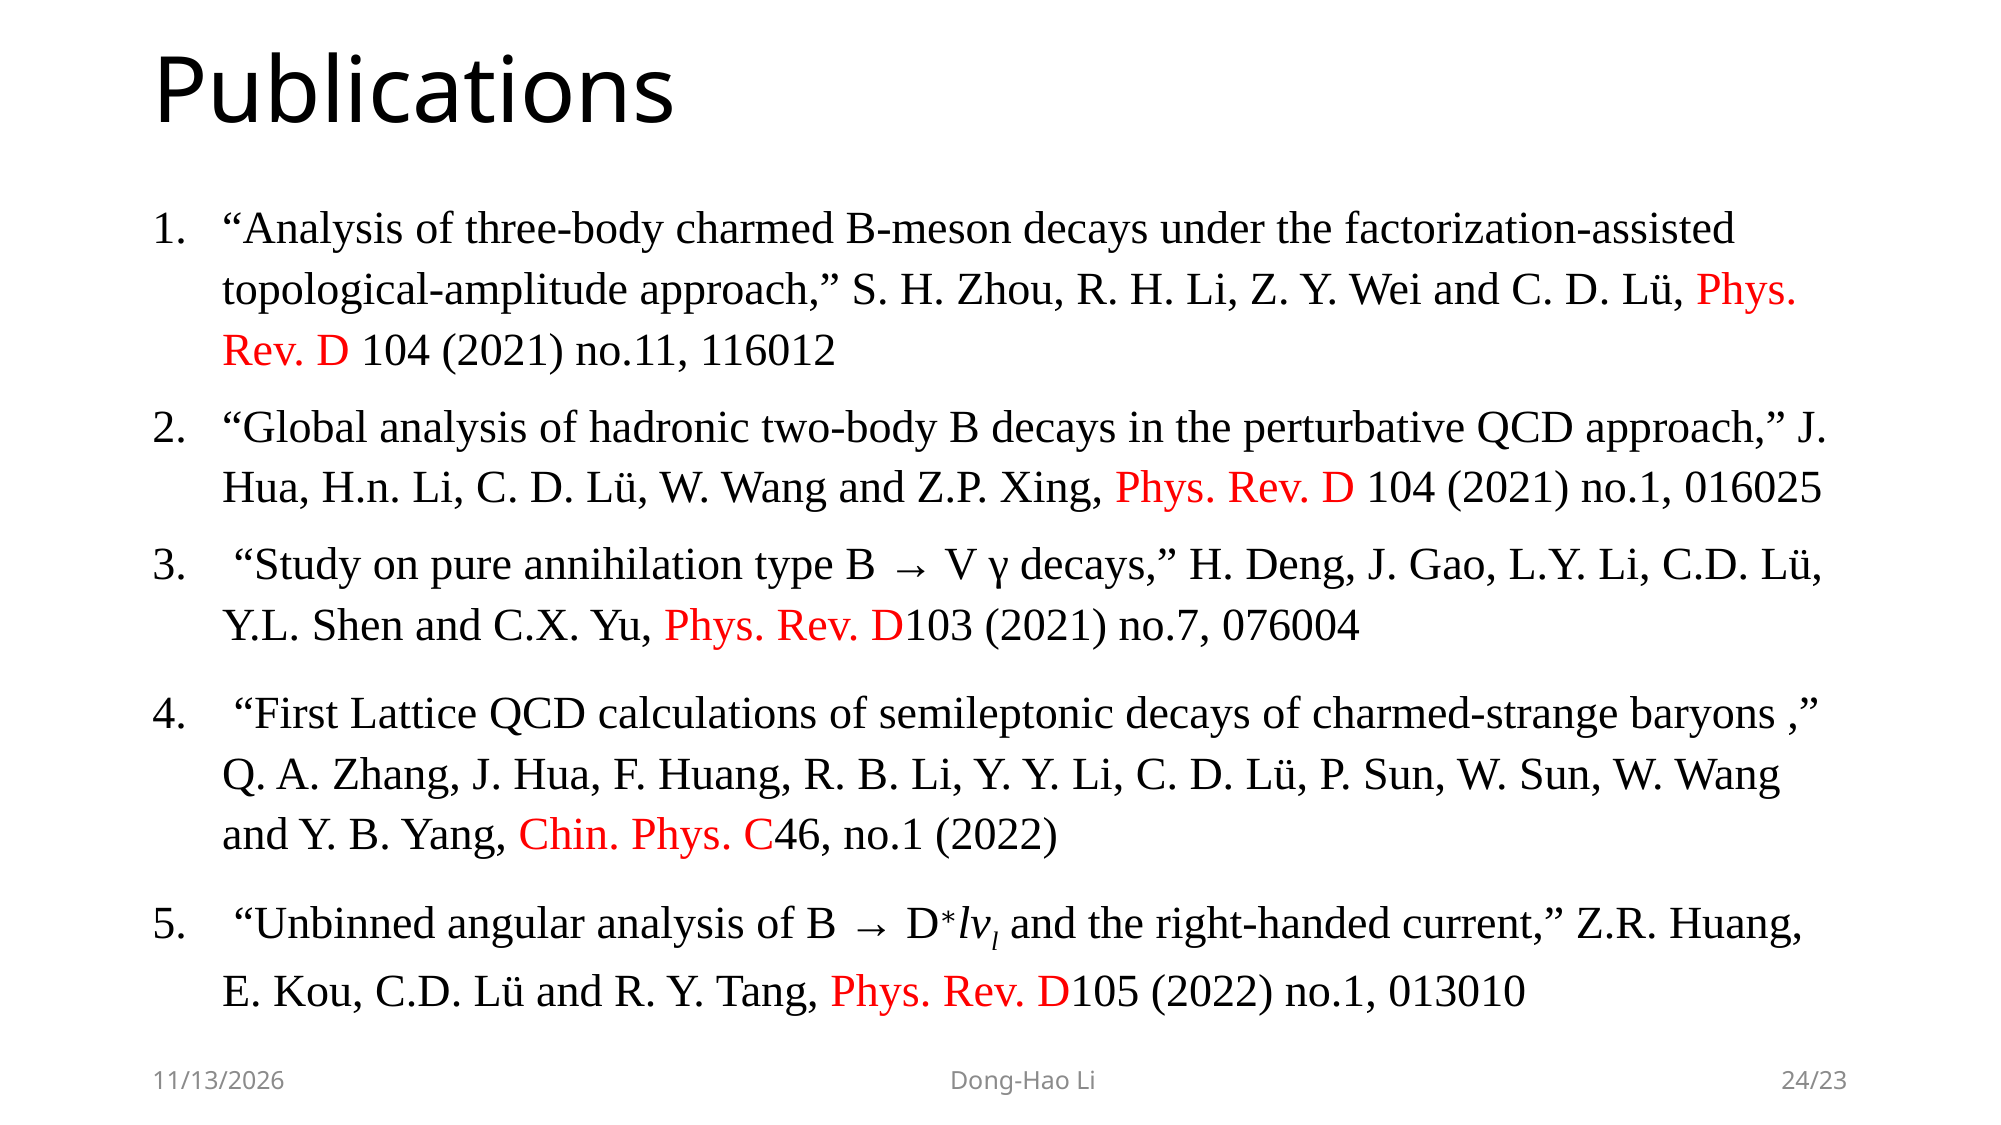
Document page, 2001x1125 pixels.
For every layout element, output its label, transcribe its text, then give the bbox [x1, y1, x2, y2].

title Publications [137, 0, 1863, 186]
footer Dong-Hao Li [685, 1051, 1361, 1112]
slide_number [137, 1051, 588, 1112]
slide_number 24 [1412, 1051, 1863, 1112]
